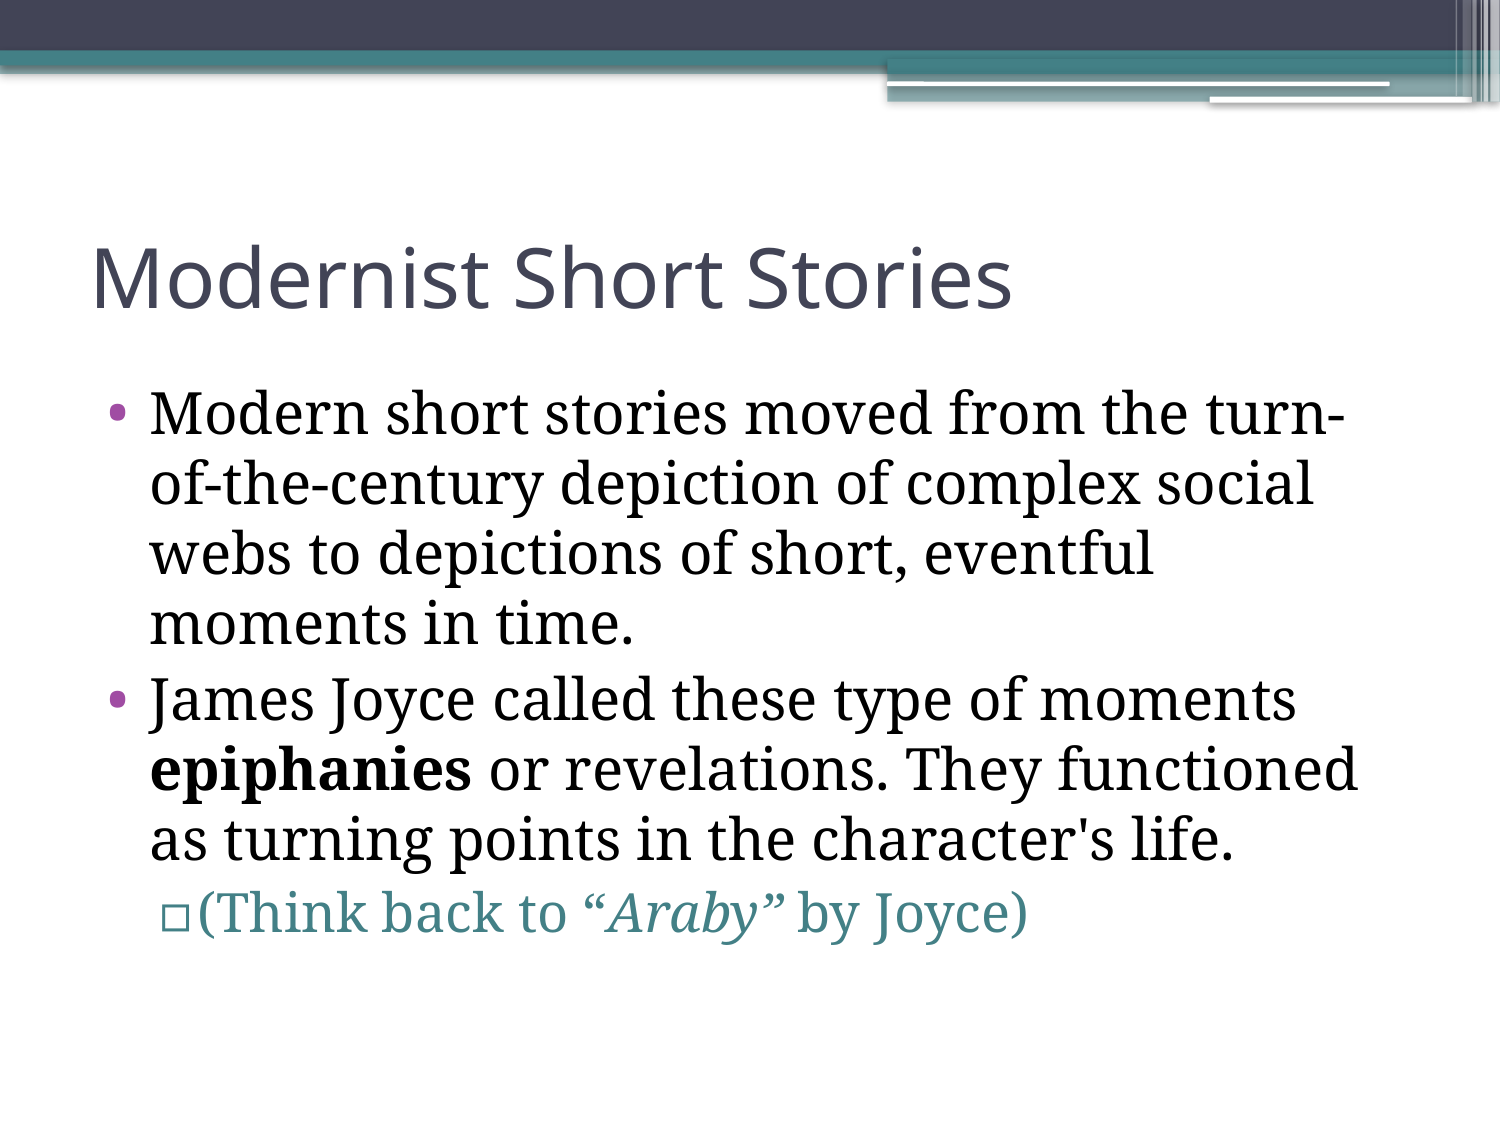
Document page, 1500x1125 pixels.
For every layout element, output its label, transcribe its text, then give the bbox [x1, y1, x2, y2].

list Modern short stories moved from the turn-of-the-century depiction of complex social webs to depictions of short, eventful moments in time. James Joyce called these type of moments epiphanies or revelations. They functioned as turning points in the character's life. (Think back to “Araby” by Joyce) [75, 368, 1425, 1079]
title Modernist Short Stories [75, 187, 1425, 363]
